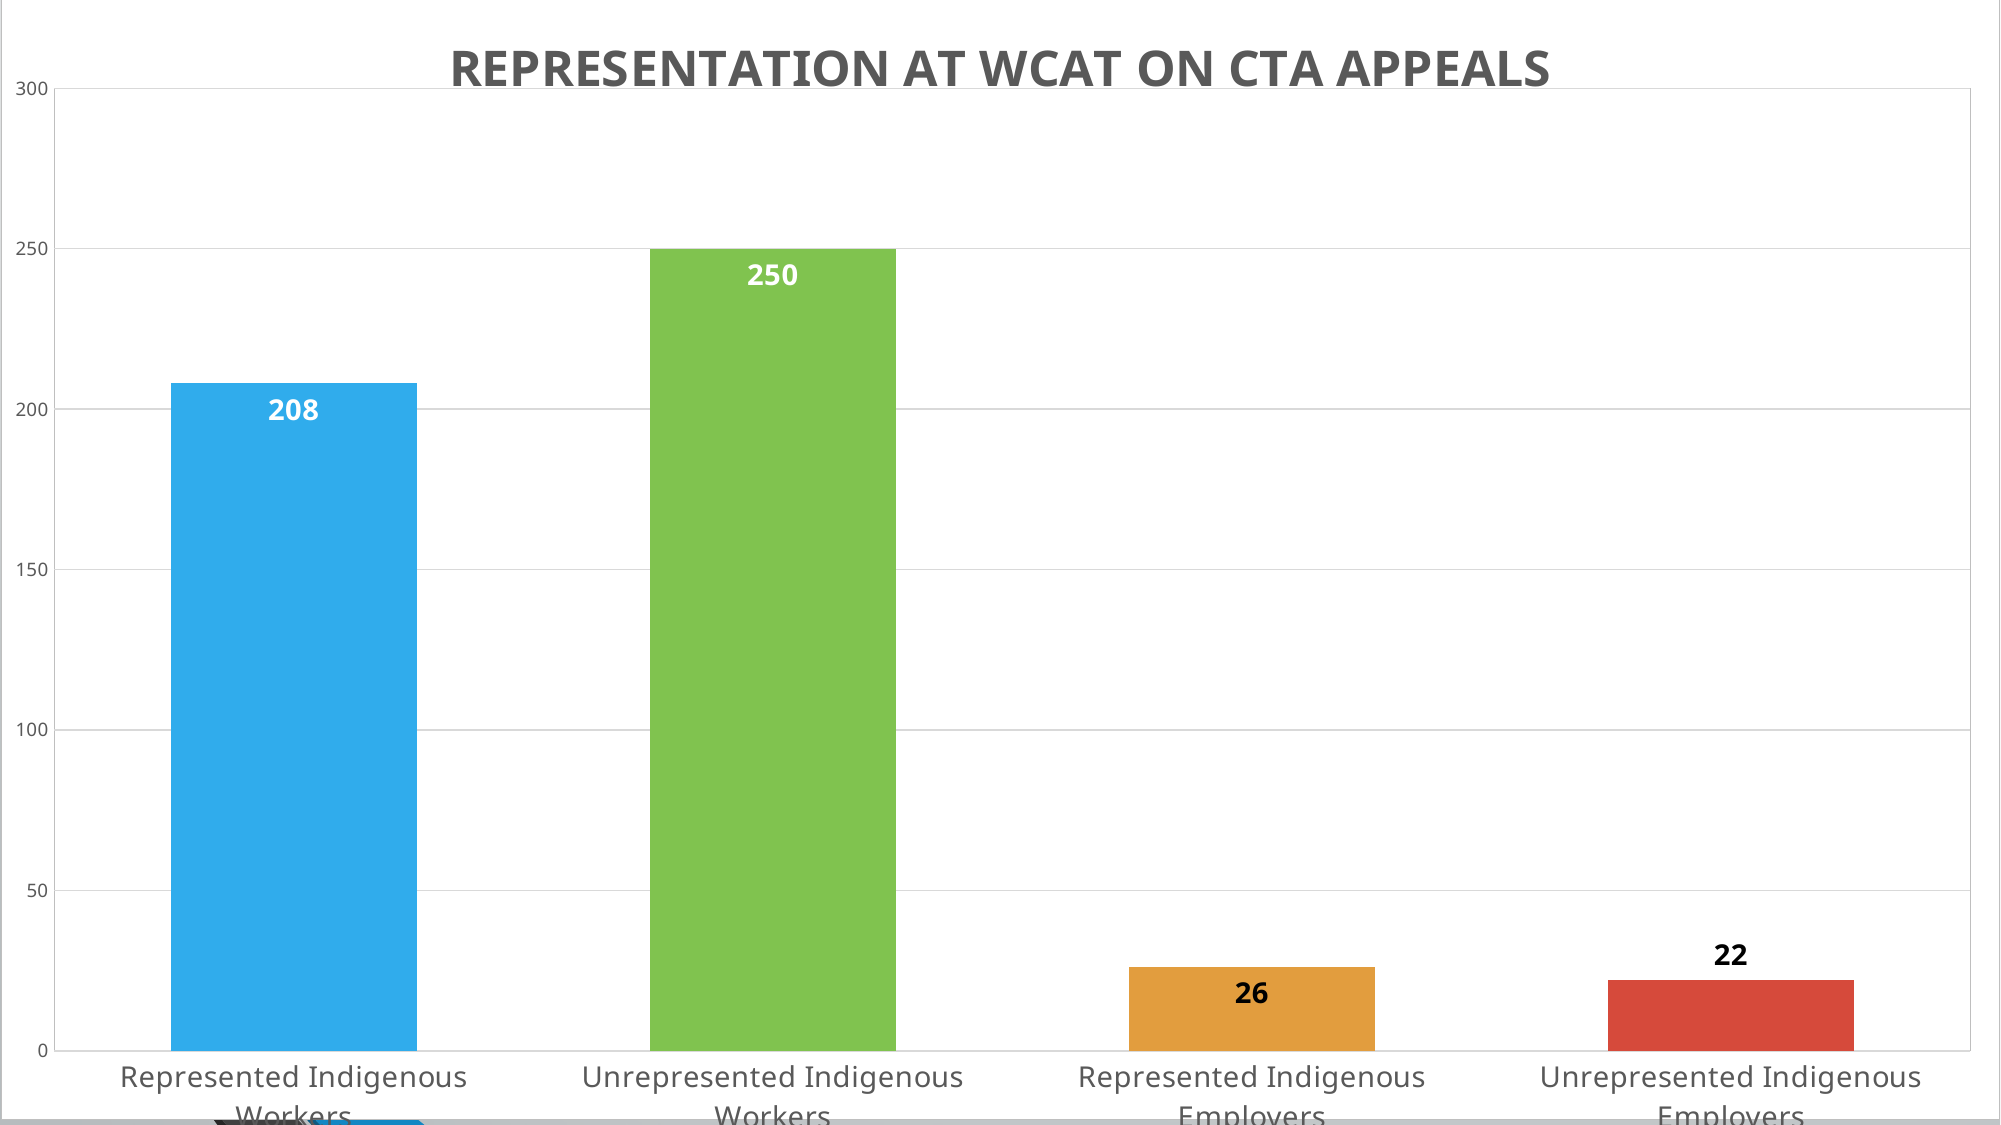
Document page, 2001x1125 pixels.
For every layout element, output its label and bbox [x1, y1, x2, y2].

chart [1, 0, 2000, 1125]
